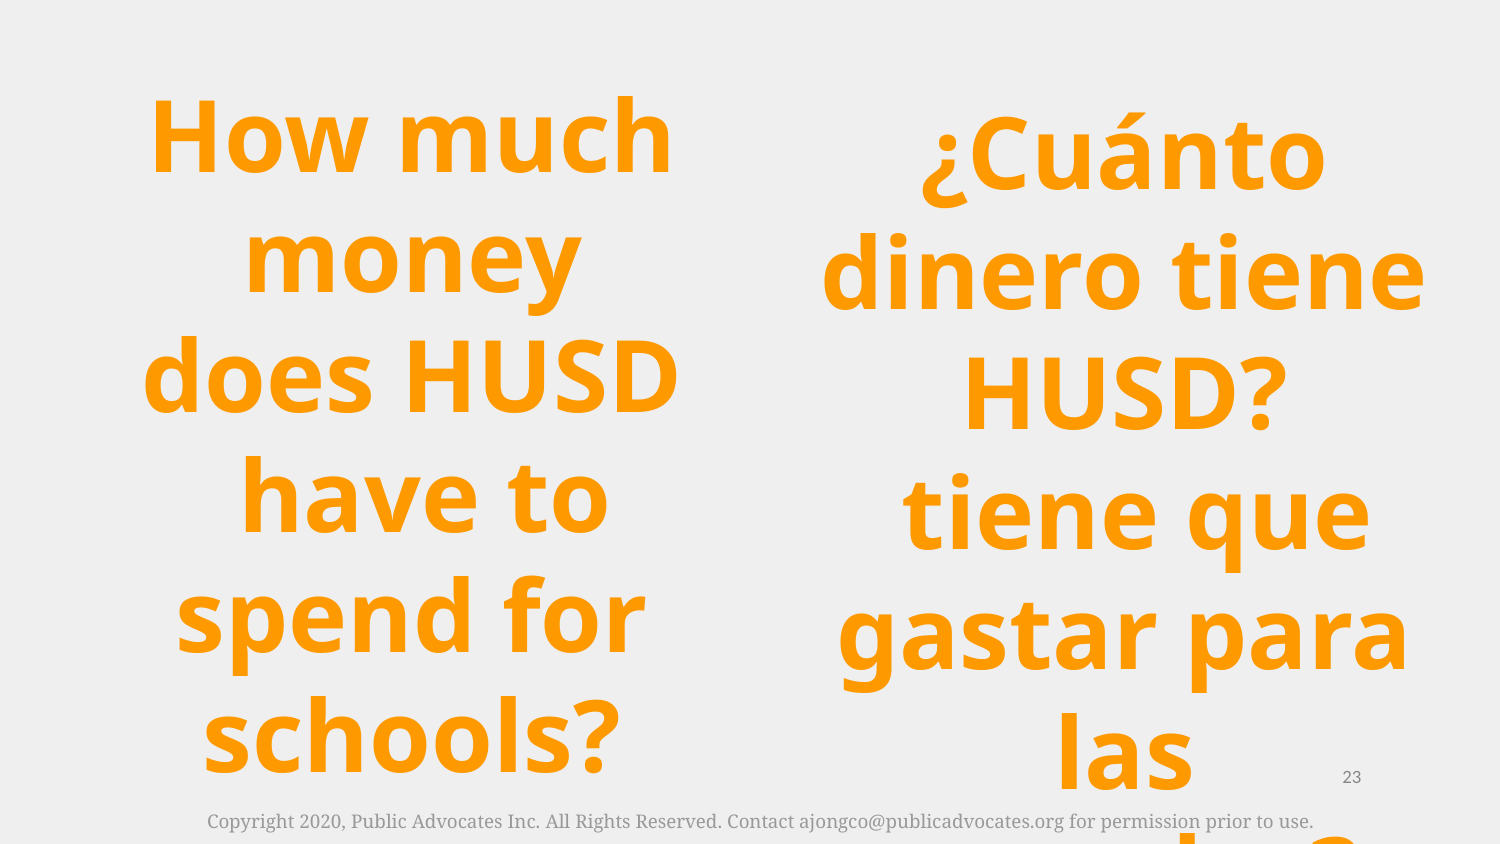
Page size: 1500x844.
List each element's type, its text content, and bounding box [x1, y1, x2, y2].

text_box Copyright 2020, Public Advocates Inc. All Rights Reserved. Contact ajongco@publicadvocates.org for permission prior to use. [10, 798, 1500, 844]
text_box How much money does HUSD have to spend for schools? [112, 66, 712, 165]
slide_number ‹#› [1324, 753, 1373, 798]
text_box ¿Cuánto dinero tiene HUSD? tiene que gastar para las escuelas? [799, 74, 1450, 698]
